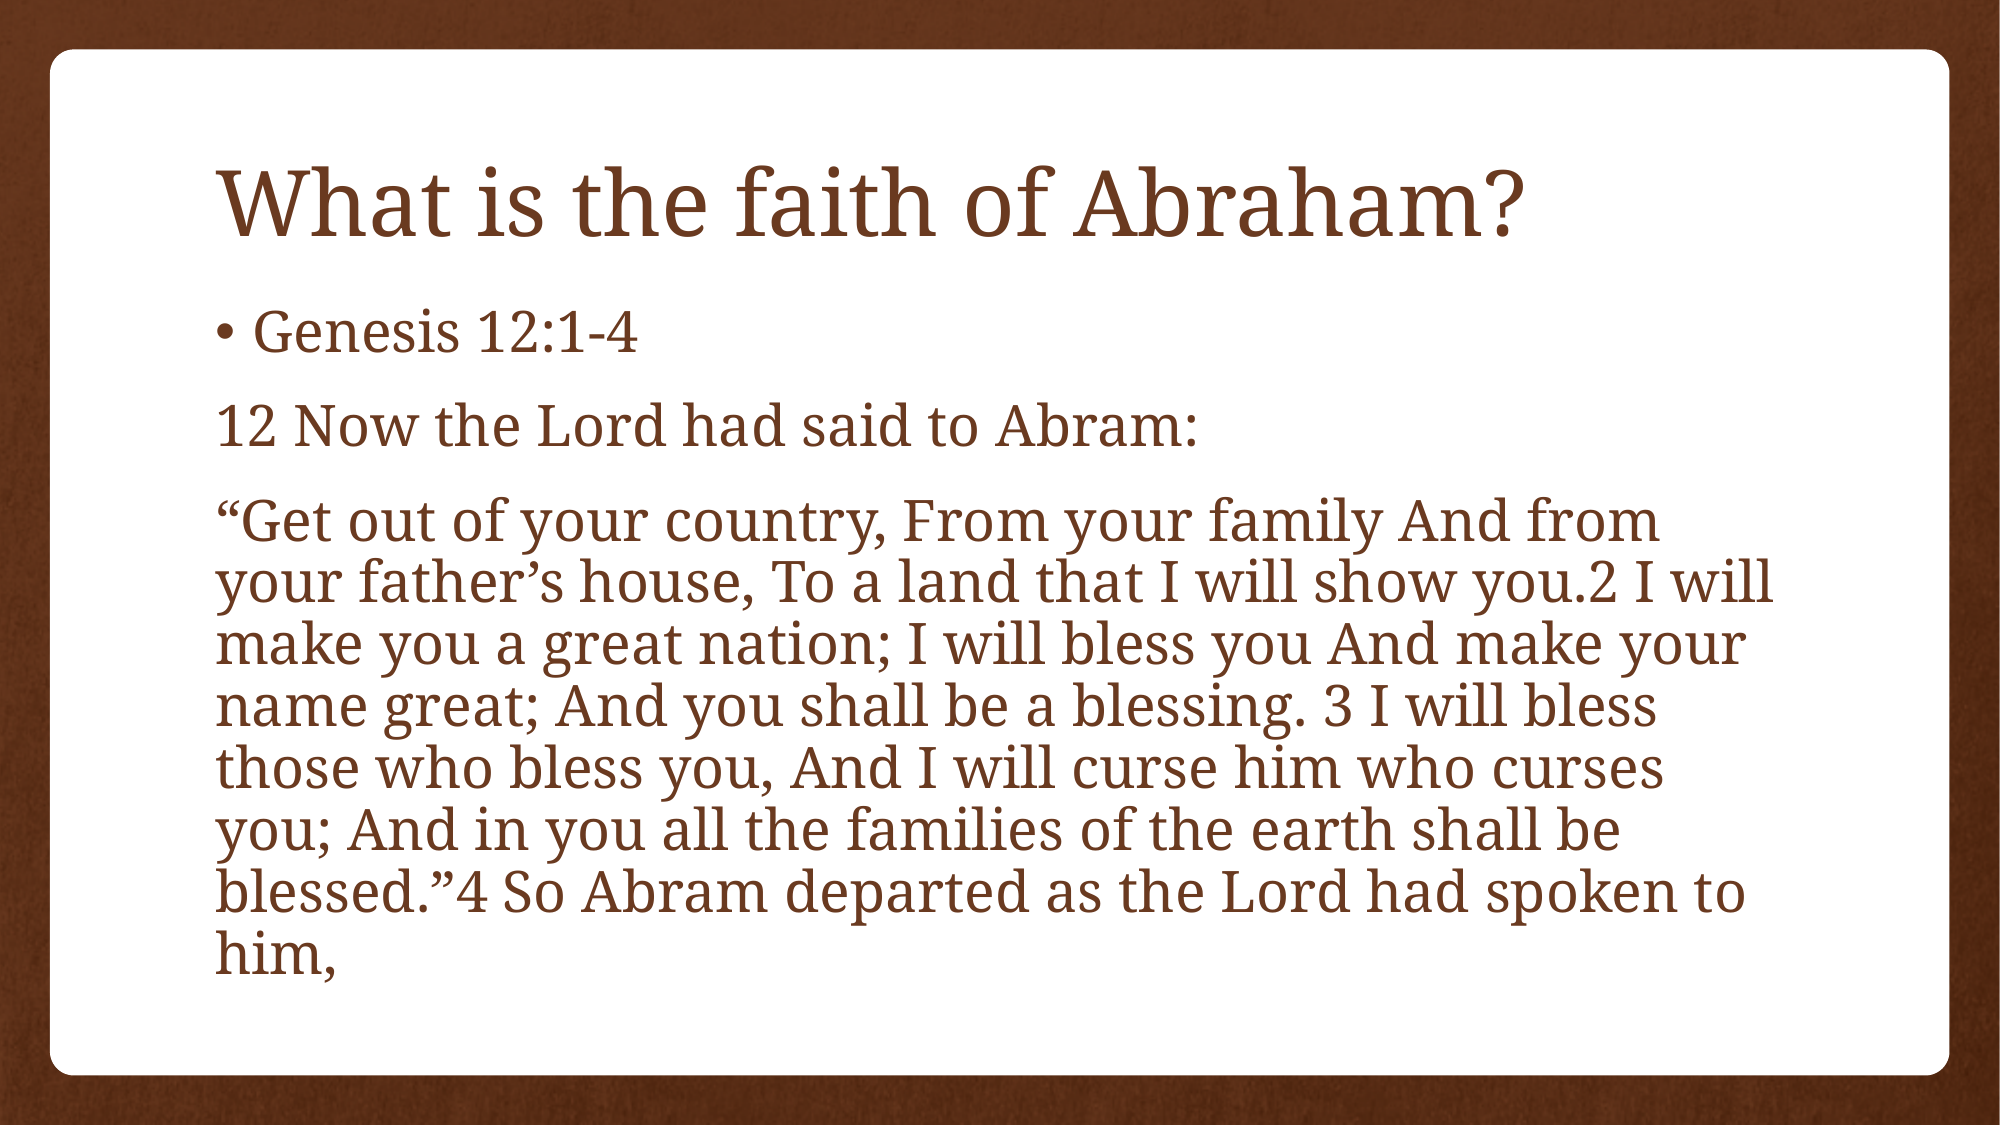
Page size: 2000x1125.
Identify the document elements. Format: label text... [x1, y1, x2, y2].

title What is the faith of Abraham? [199, 70, 1800, 263]
list Genesis 12:1-4 12 Now the Lord had said to Abram: “Get out of your country, From your family And from your father’s house, To a land that I will show you.2 I will make you a great nation; I will bless you And make your name great; And you shall be a blessing. 3 I will bless those who bless you, And I will curse him who curses you; And in you all the families of the earth shall be blessed.”4 So Abram departed as the Lord had spoken to him, [199, 295, 1800, 996]
